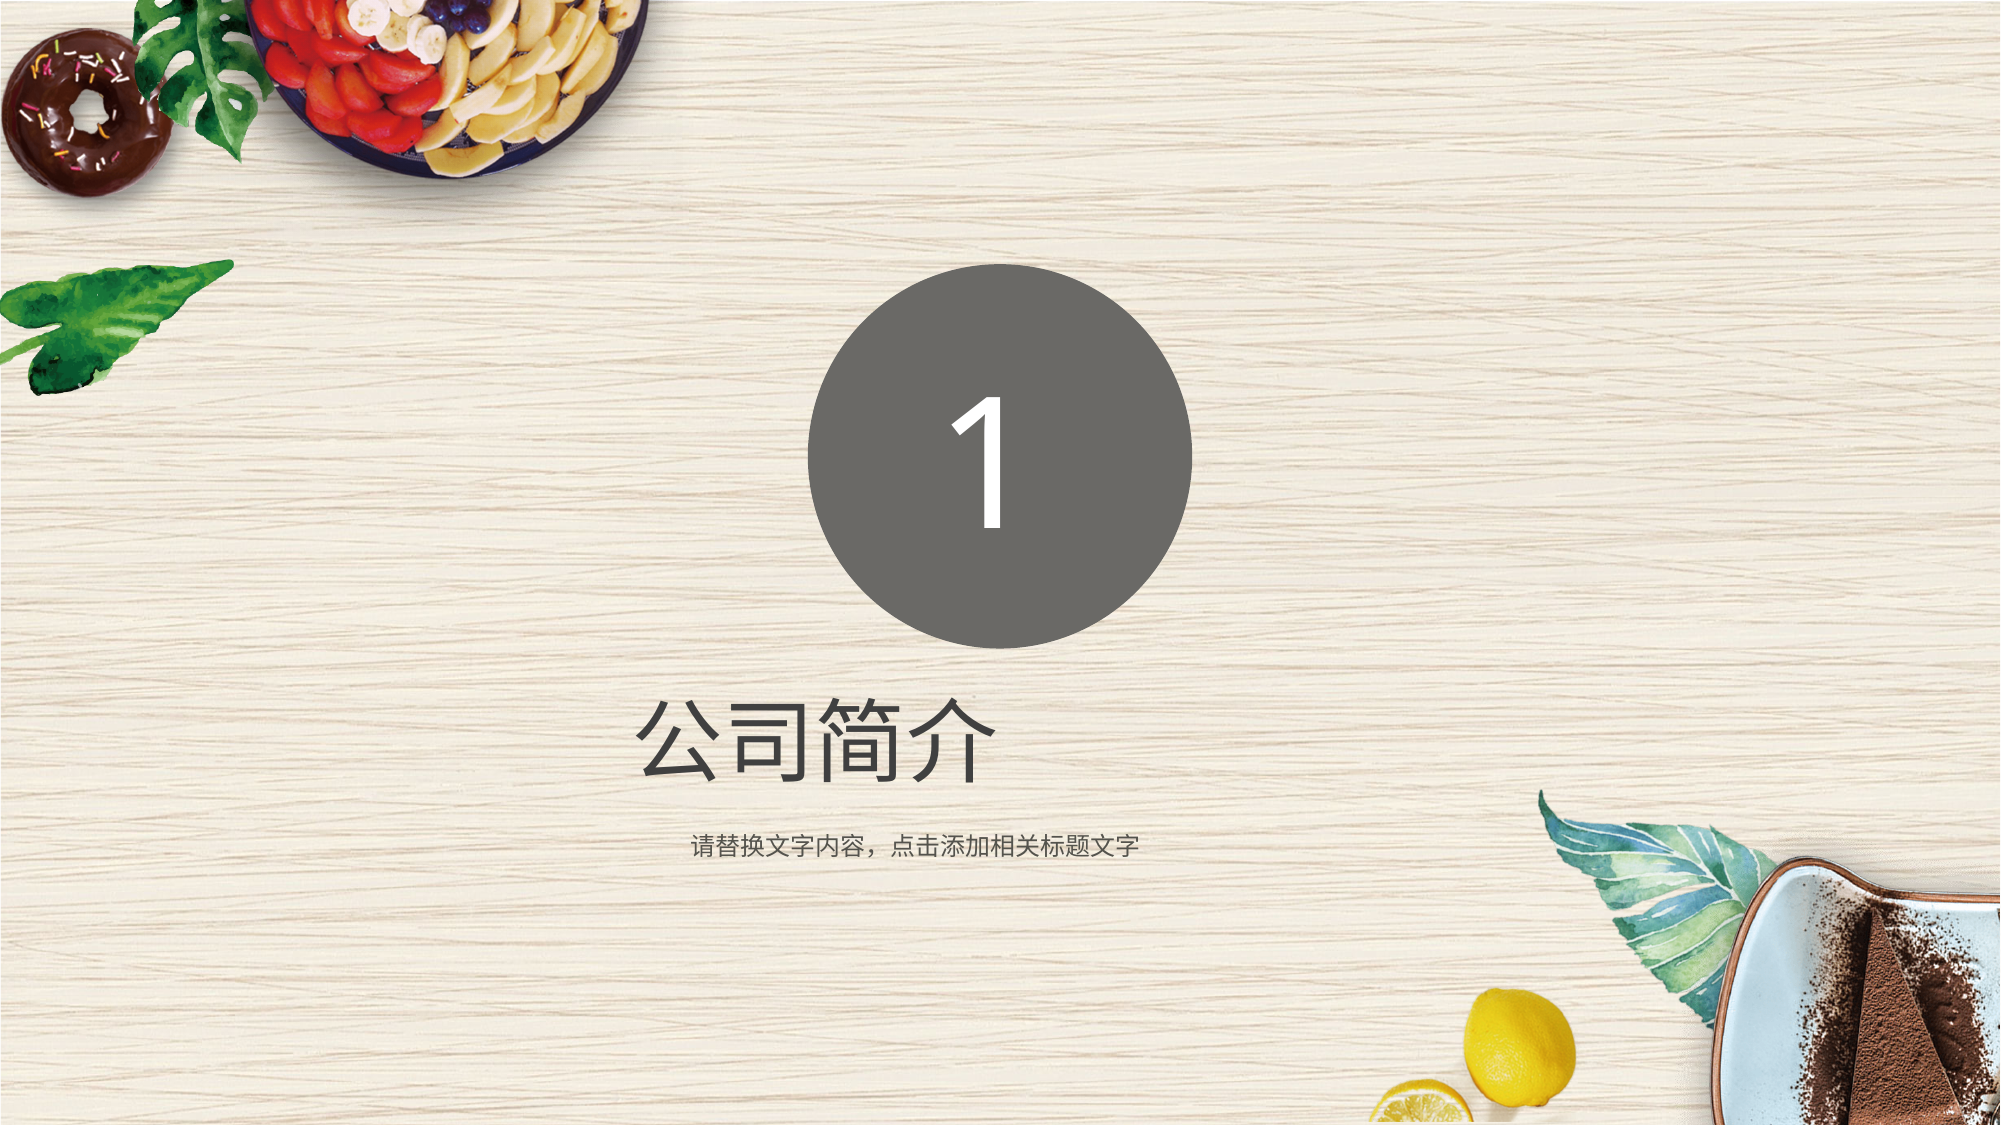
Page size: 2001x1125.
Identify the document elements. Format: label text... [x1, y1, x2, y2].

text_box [807, 264, 1193, 649]
text_box 请替换文字内容，点击添加相关标题文字 [690, 830, 1310, 861]
picture [0, 0, 2001, 1125]
text_box 公司简介 [631, 683, 1369, 794]
